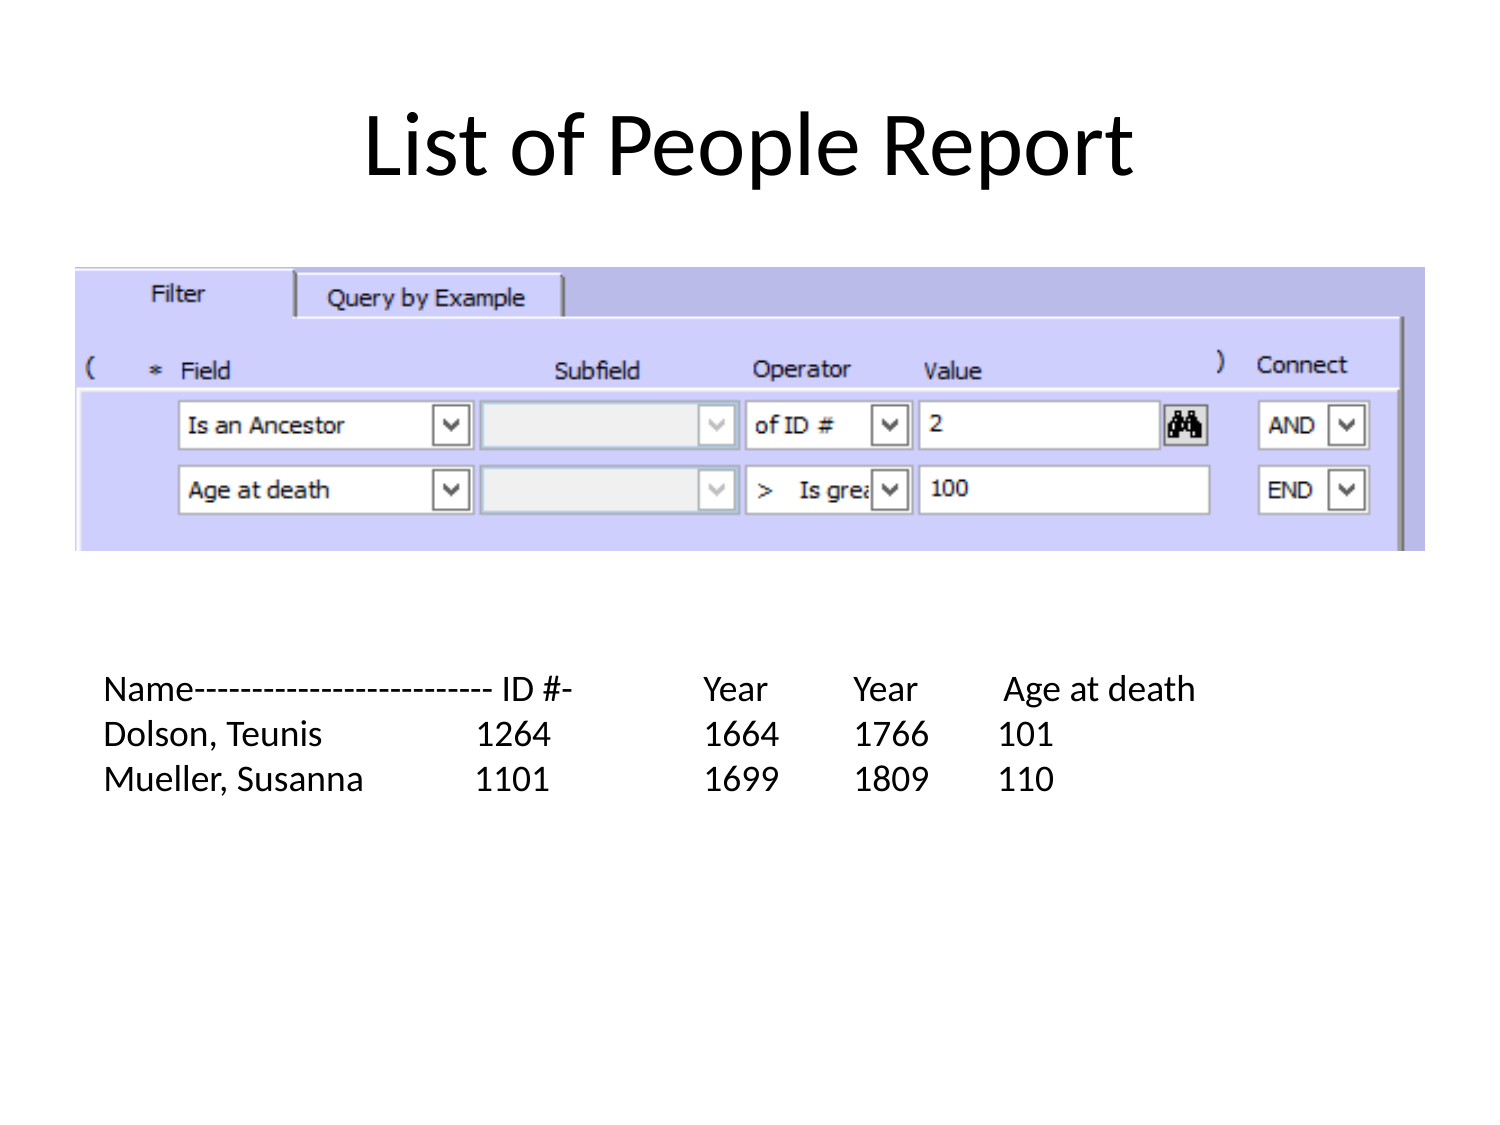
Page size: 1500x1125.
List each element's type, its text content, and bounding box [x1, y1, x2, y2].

title List of People Report [75, 45, 1425, 233]
text_box Name-------------------------- ID #- Year Year Age at death Dolson, Teunis 1264 1664 1766 101 Mueller, Susanna 1101 1699 1809 110 [88, 656, 1425, 807]
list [74, 266, 1426, 551]
